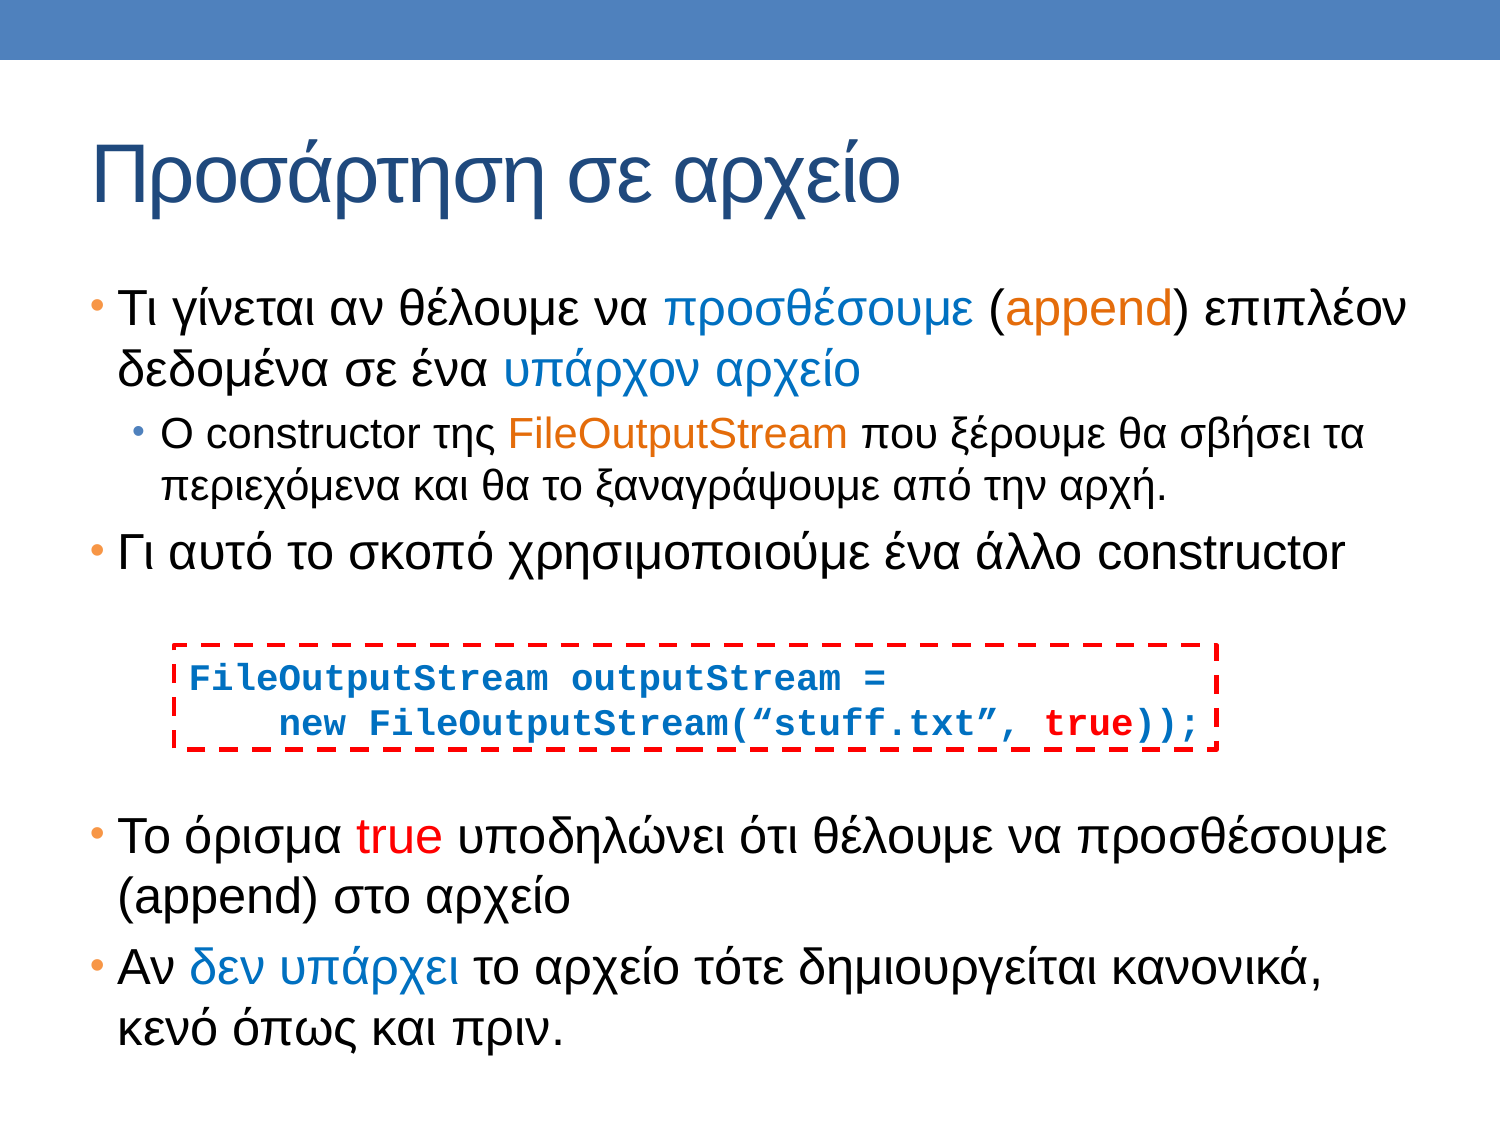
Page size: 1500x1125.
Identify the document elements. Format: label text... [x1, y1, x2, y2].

title Προσάρτηση σε αρχείο [75, 87, 1425, 250]
text_box FileOutputStream outputStream = new FileOutputStream(“stuff.txt”, true)); [174, 645, 1217, 750]
list Τι γίνεται αν θέλουμε να προσθέσουμε (append) επιπλέον δεδομένα σε ένα υπάρχον αρχείο O constructor της FileOutputStream που ξέρουμε θα σβήσει τα περιεχόμενα και θα το ξαναγράψουμε από την αρχή. Γι αυτό το σκοπό χρησιμοποιούμε ένα άλλο constructor Το όρισμα true υποδηλώνει ότι θέλουμε να προσθέσουμε (append) στο αρχείο Αν δεν υπάρχει το αρχείο τότε δημιουργείται κανονικά, κενό όπως και πριν. [74, 267, 1425, 1068]
